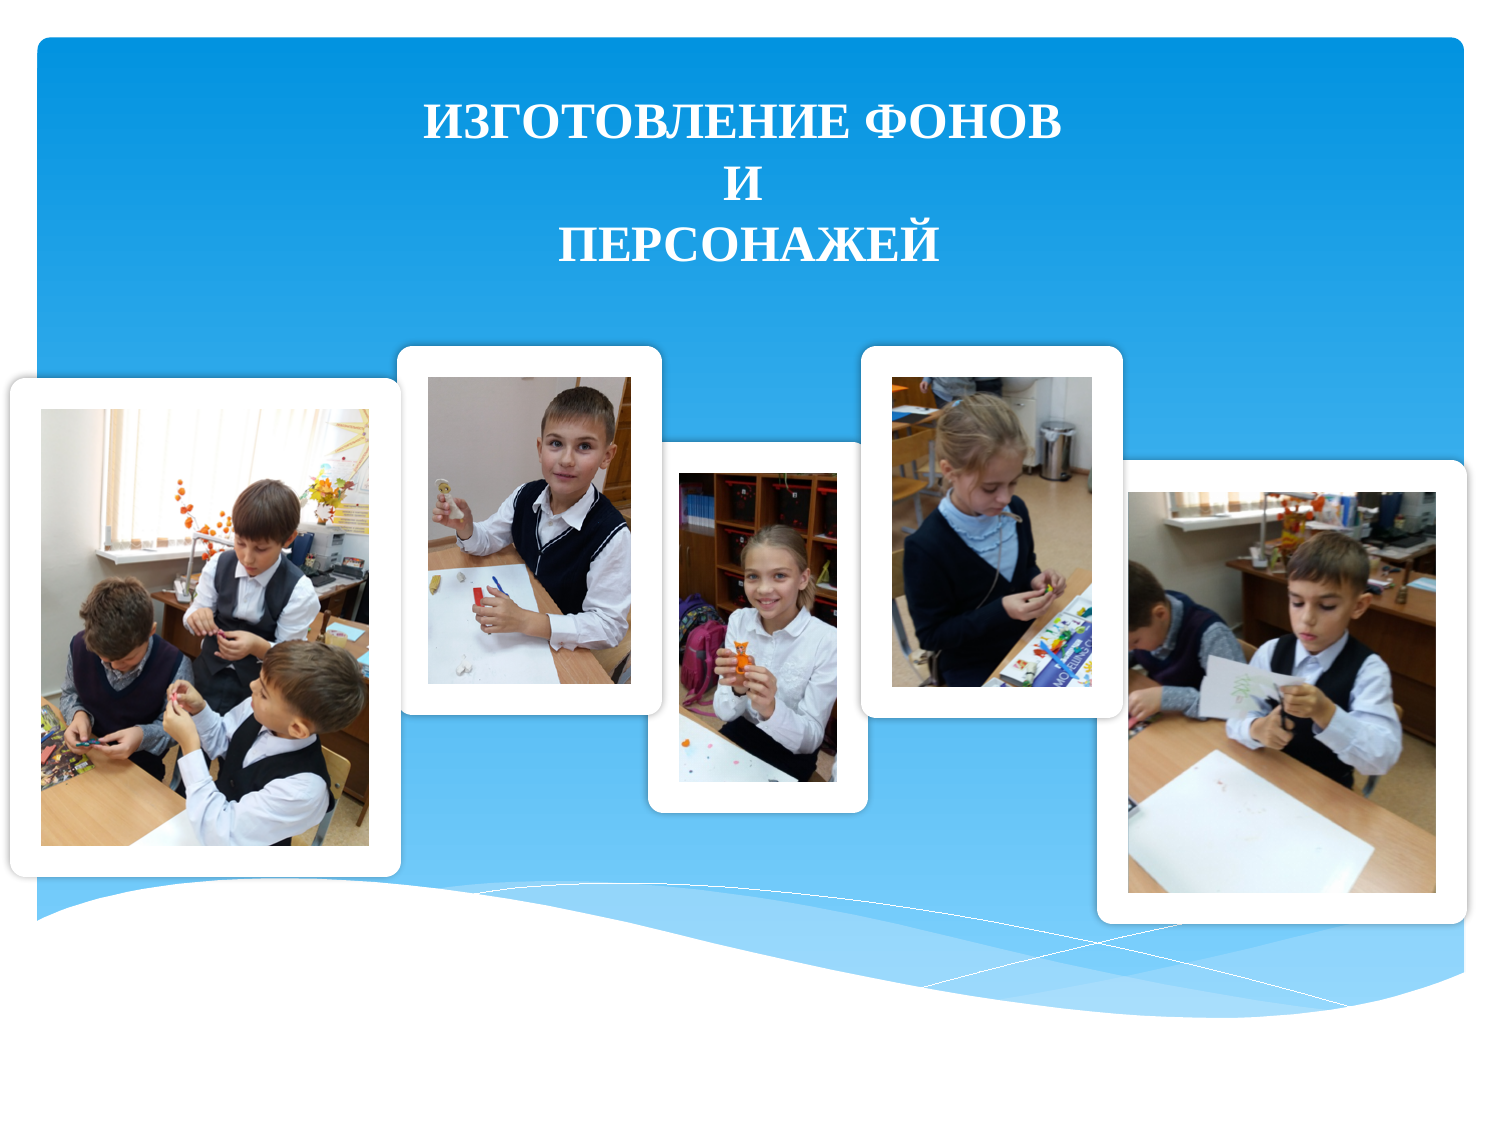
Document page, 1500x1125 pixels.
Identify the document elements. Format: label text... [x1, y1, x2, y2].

picture [40, 408, 370, 847]
title ИЗГОТОВЛЕНИЕ ФОНОВ И ПЕРСОНАЖЕЙ [111, 77, 1388, 280]
picture [428, 376, 1483, 893]
